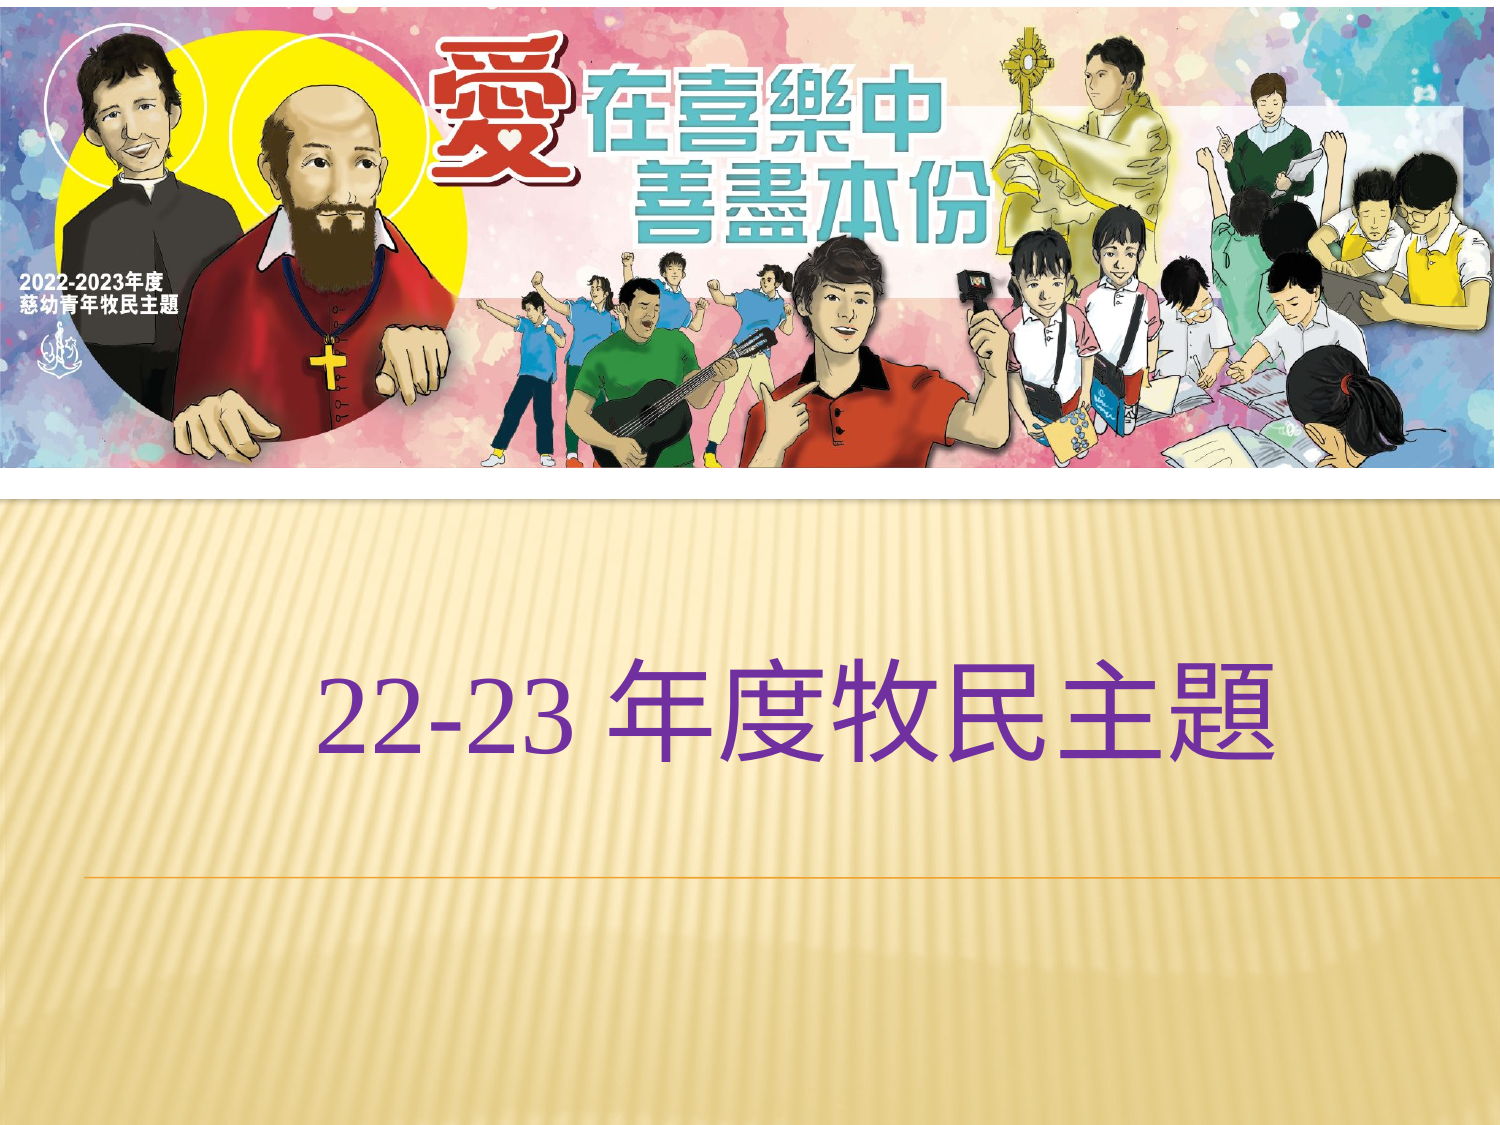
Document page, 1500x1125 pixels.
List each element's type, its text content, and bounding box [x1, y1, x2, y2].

title 22-23年度牧民主題 [159, 633, 1435, 846]
picture [0, 6, 1495, 469]
